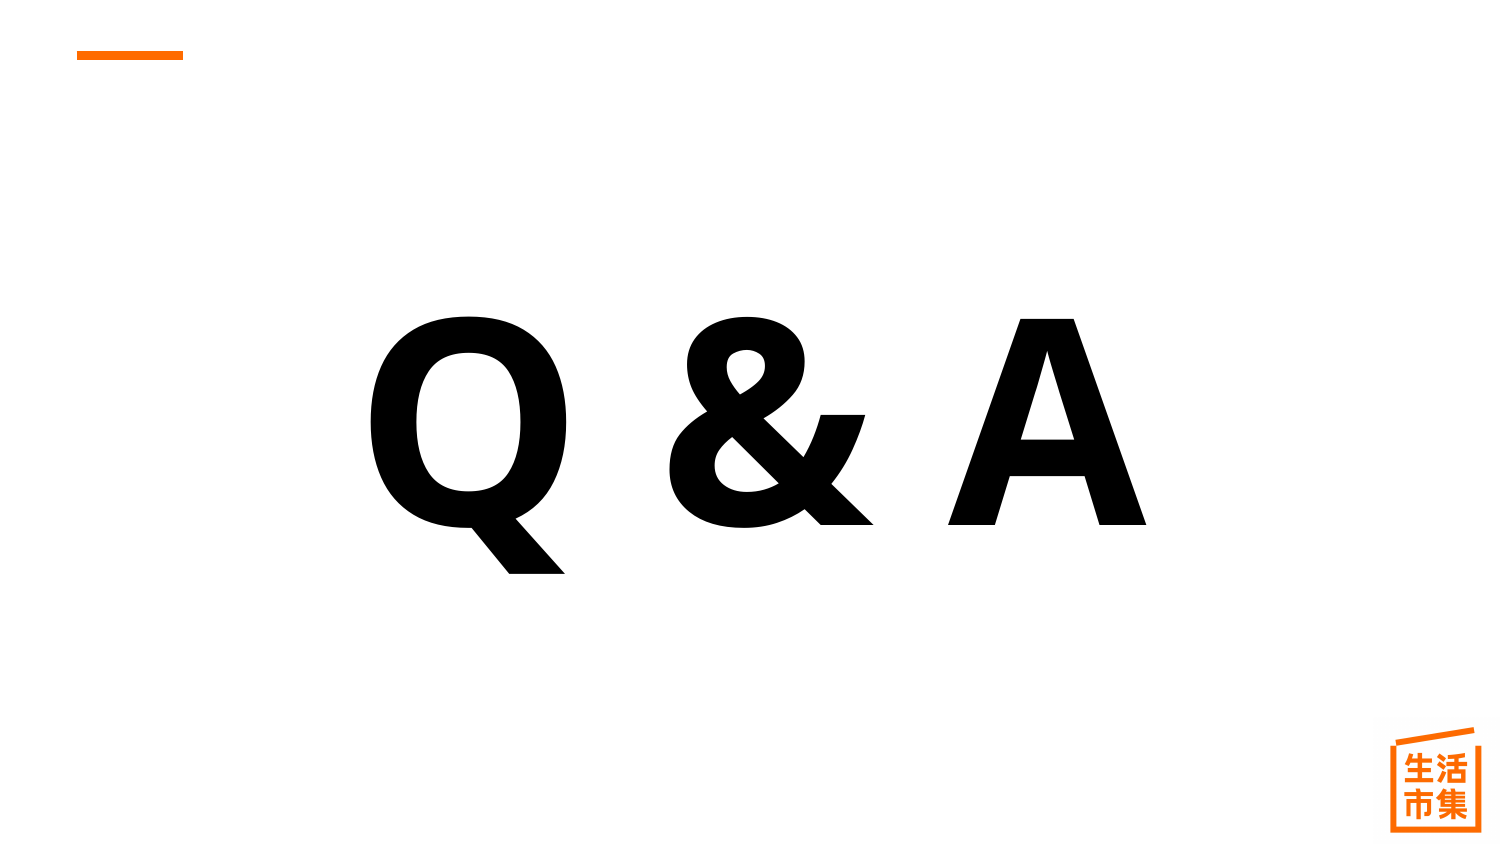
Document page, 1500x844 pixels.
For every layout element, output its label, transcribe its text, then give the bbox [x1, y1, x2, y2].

picture [1373, 717, 1500, 844]
title Q & A [29, 362, 1473, 458]
